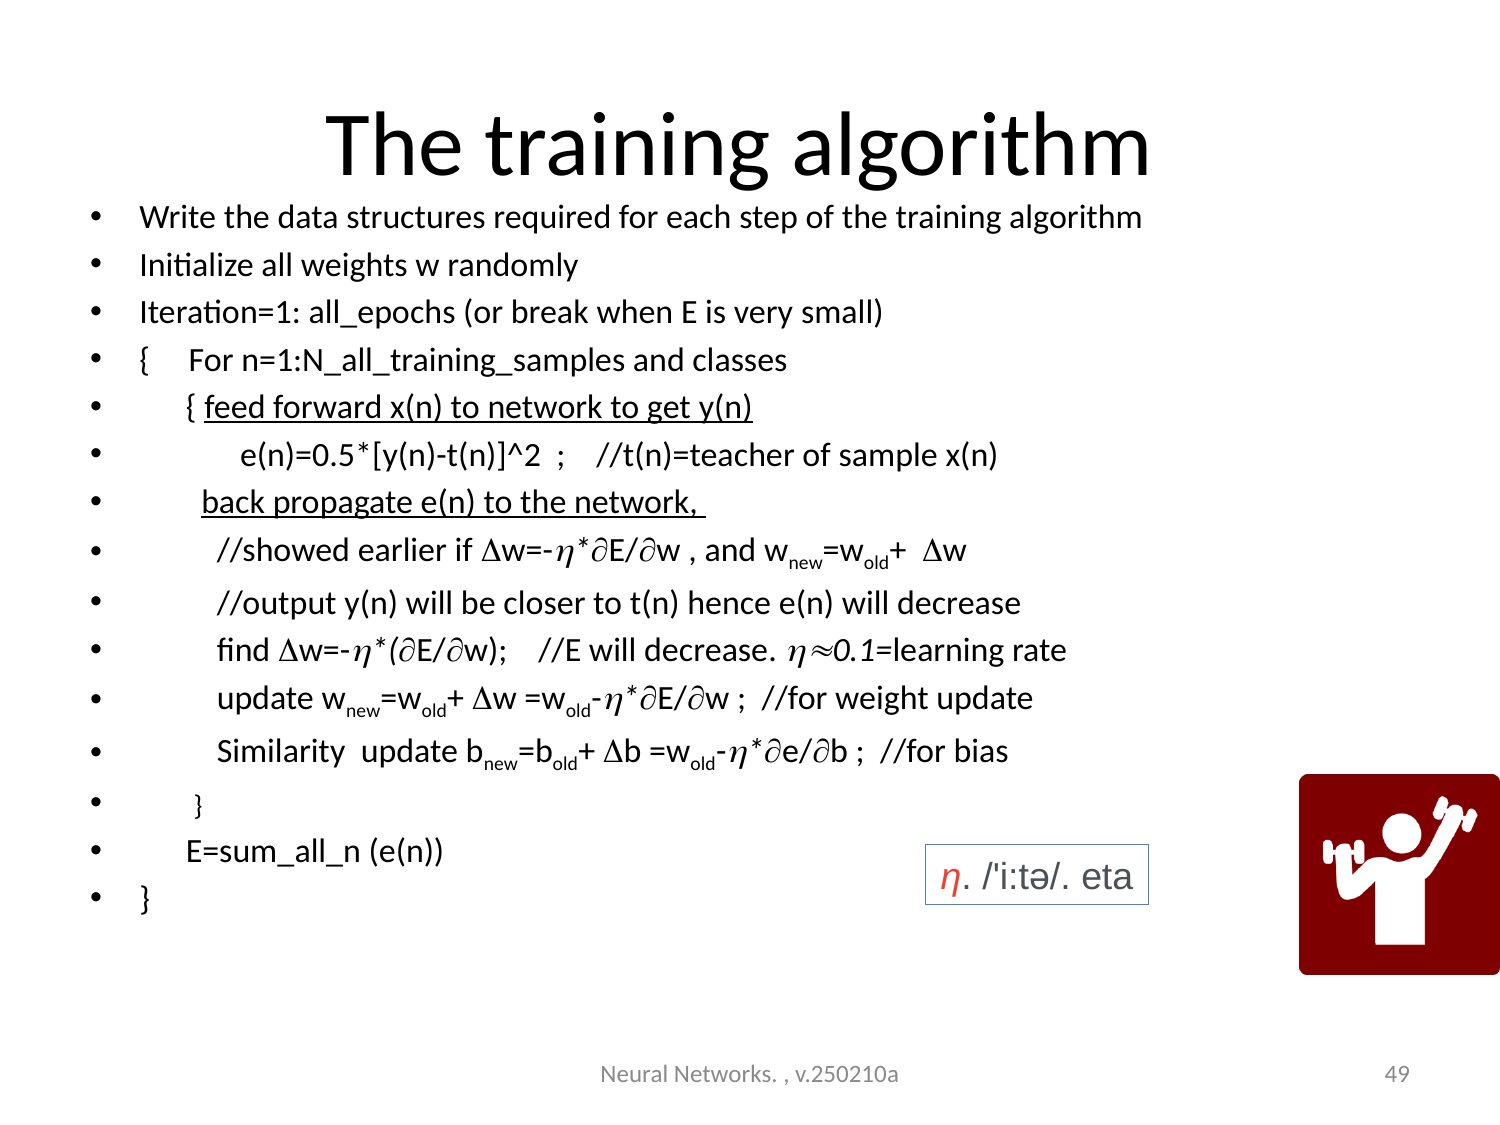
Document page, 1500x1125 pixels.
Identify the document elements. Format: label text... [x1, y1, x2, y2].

footer Neural Networks. , v.250210a [512, 1042, 988, 1103]
title The training algorithm [75, 45, 1425, 187]
slide_number 49 [1074, 1042, 1425, 1103]
list Write the data structures required for each step of the training algorithm Initialize all weights w randomly Iteration=1: all_epochs (or break when E is very small) { For n=1:N_all_training_samples and classes { feed forward x(n) to network to get y(n) e(n)=0.5*[y(n)-t(n)]^2 ; //t(n)=teacher of sample x(n) back propagate e(n) to the network, //showed earlier if w=-*E/w , and wnew=wold+ w //output y(n) will be closer to t(n) hence e(n) will decrease find w=-*(E/w); //E will decrease. 0.1=learning rate update wnew=wold+ w =wold-*E/w ; //for weight update Similarity update bnew=bold+ b =wold-*e/b ; //for bias } E=sum_all_n (e(n)) } [75, 187, 1425, 930]
picture [1299, 774, 1500, 976]
text_box η. /'i:tə/. eta [925, 844, 1149, 905]
